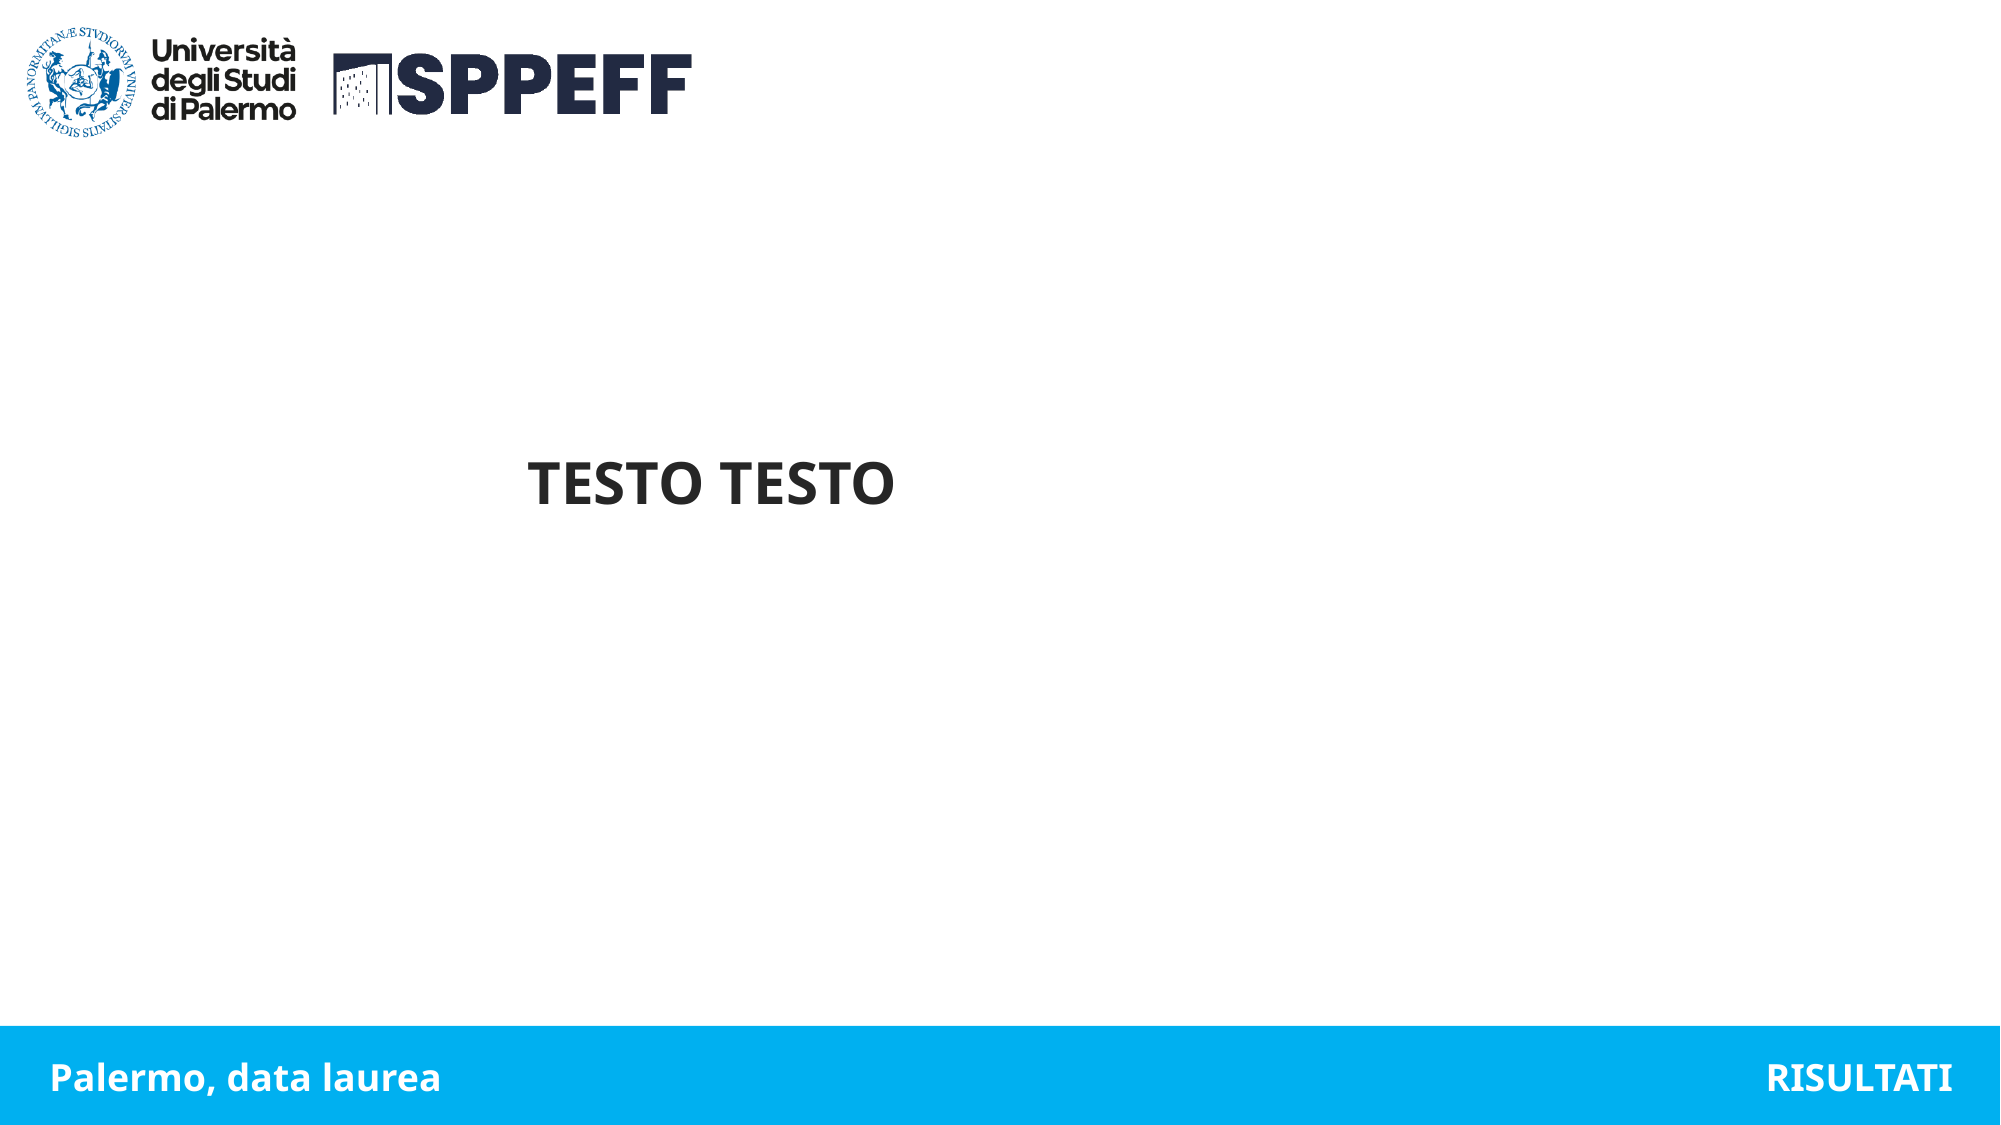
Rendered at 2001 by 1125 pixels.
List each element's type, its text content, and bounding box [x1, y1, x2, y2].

text_box Palermo, data laurea [34, 1046, 570, 1107]
picture [0, 0, 704, 164]
text_box [0, 1025, 2000, 1125]
text_box RISULTATI [1728, 1046, 1991, 1107]
subtitle TESTO TESTO [512, 446, 1571, 734]
